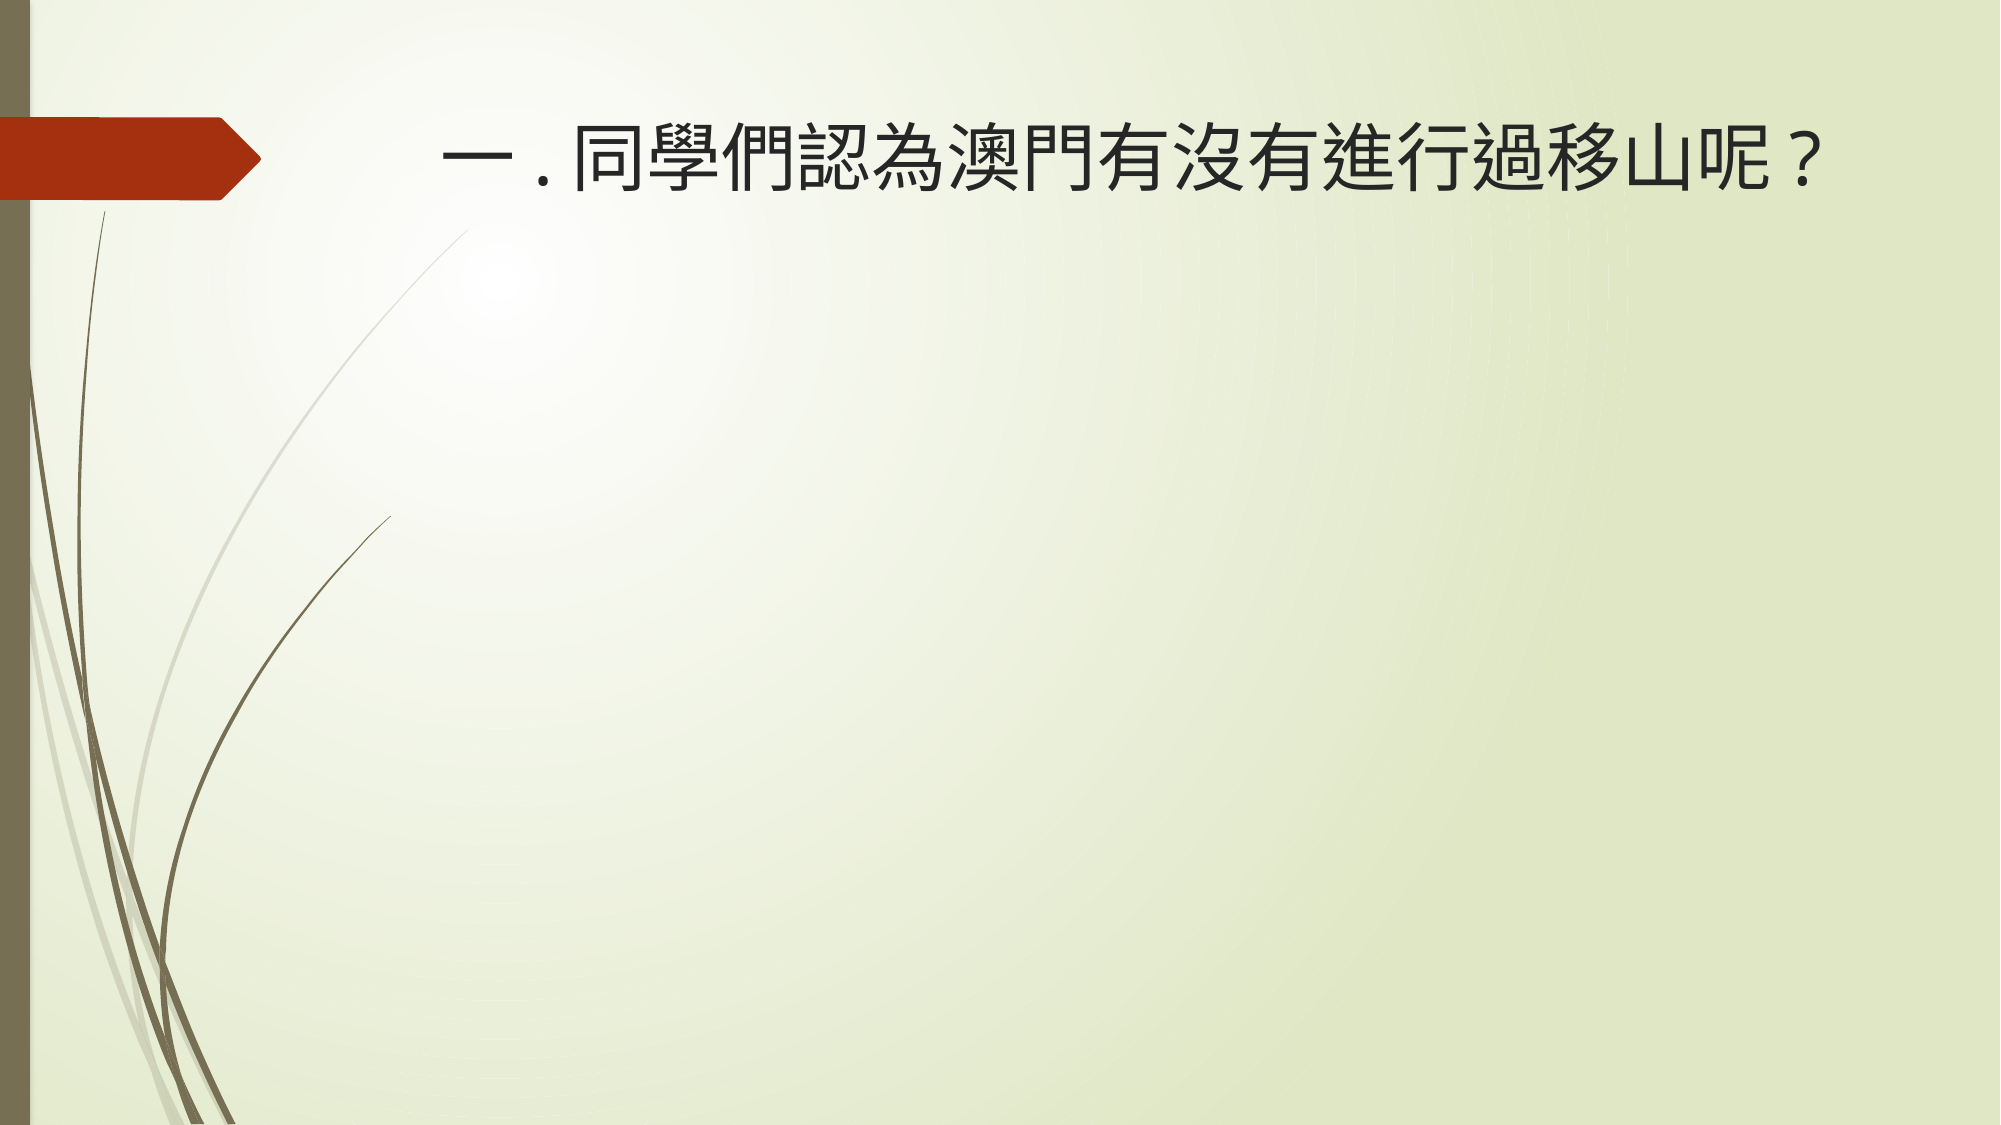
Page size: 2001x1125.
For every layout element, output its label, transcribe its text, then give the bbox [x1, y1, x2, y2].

title 一.同學們認為澳門有沒有進行過移山呢? [425, 102, 1888, 313]
